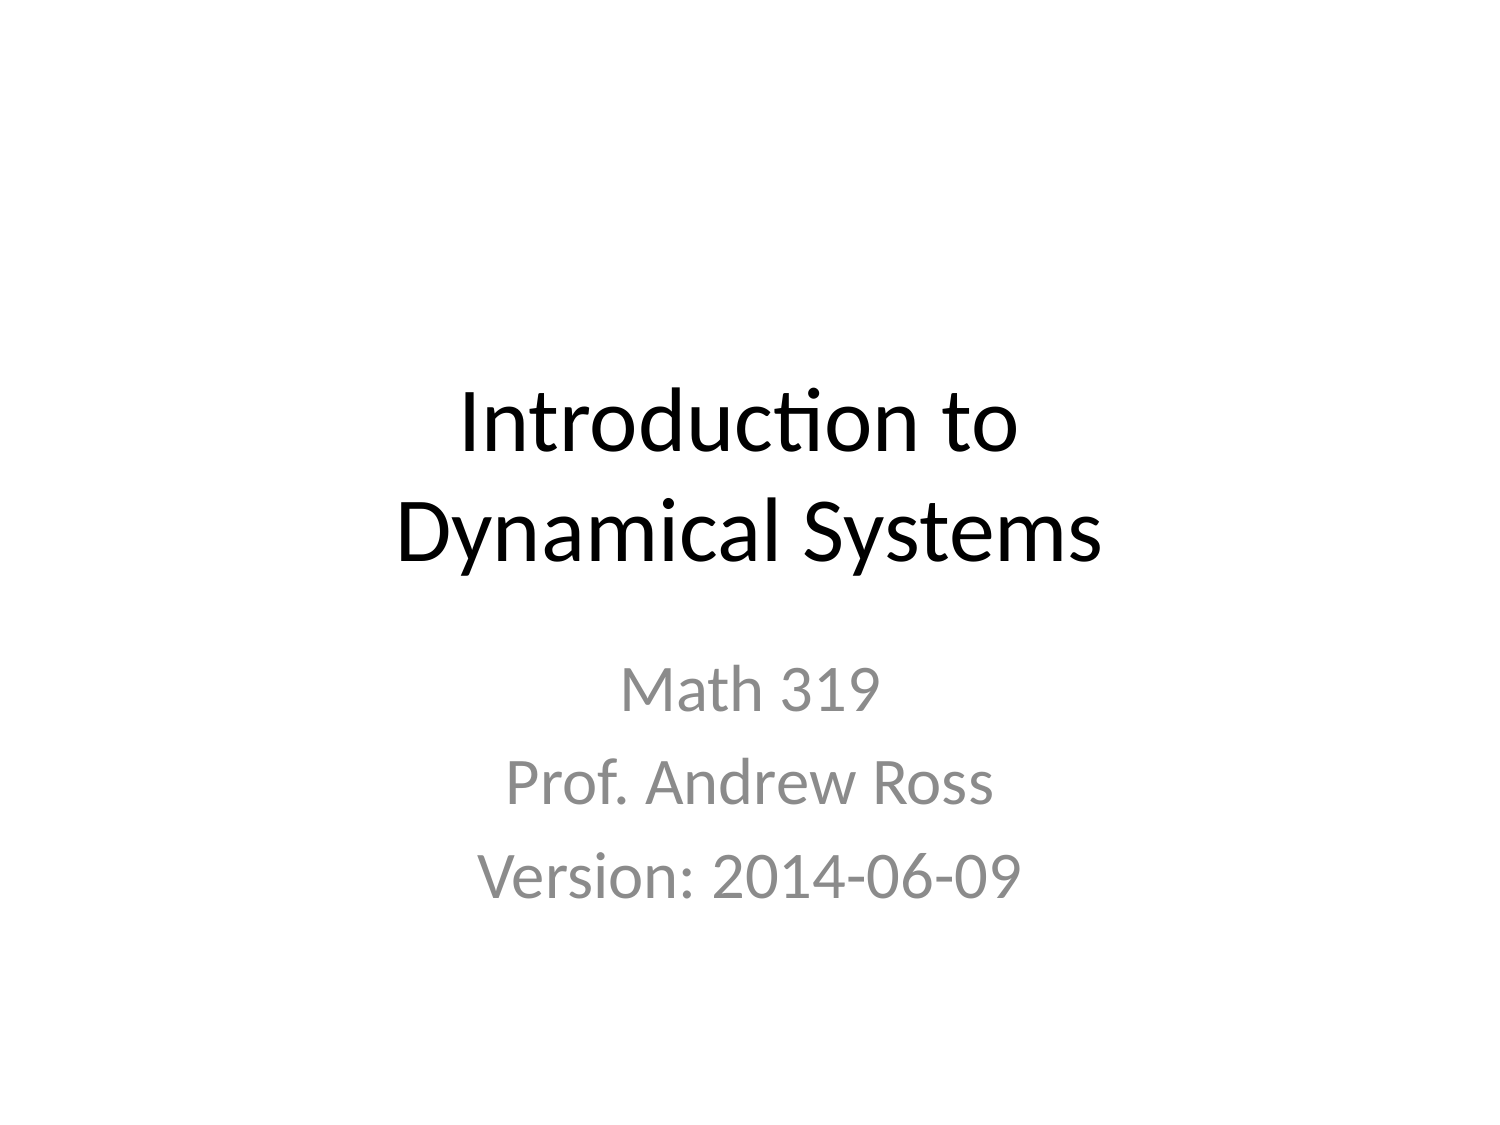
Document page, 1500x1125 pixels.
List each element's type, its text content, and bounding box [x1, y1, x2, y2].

subtitle Math 319 Prof. Andrew Ross Version: 2014-06-09 [225, 637, 1275, 925]
title Introduction to Dynamical Systems [112, 349, 1388, 591]
